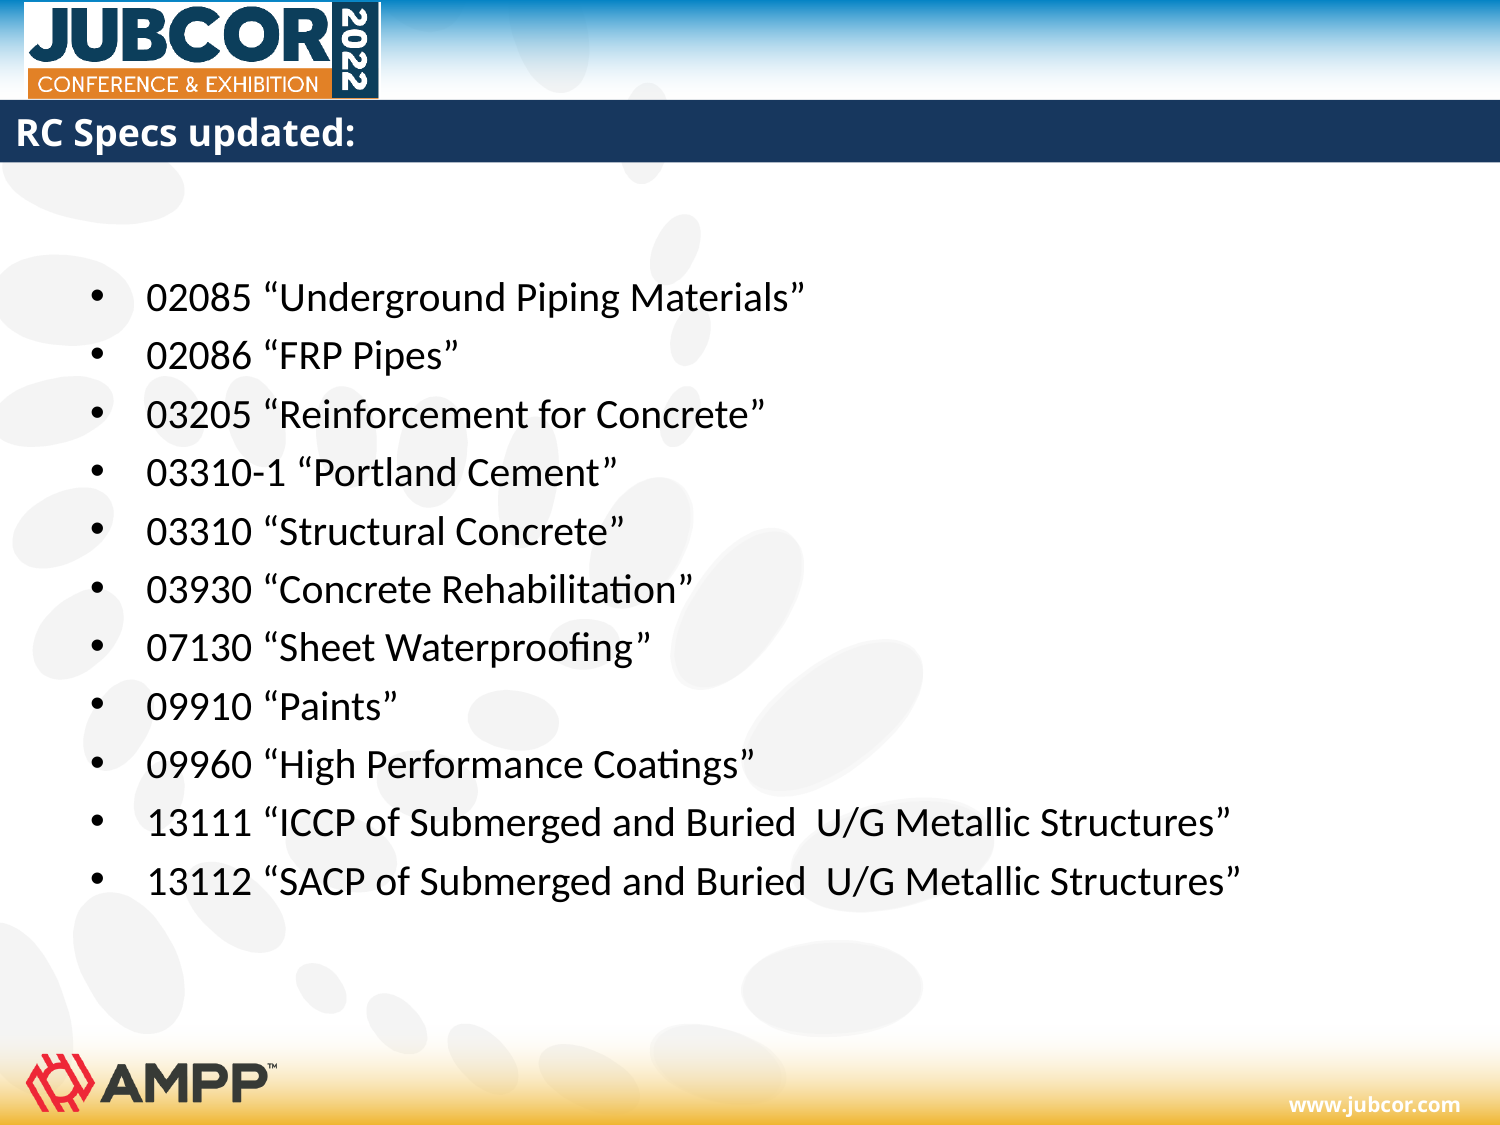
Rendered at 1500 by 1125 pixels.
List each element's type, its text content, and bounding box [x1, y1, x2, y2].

title RC Specs updated: [0, 99, 1500, 163]
picture [24, 3, 381, 99]
picture [24, 1052, 278, 1113]
list 02085 “Underground Piping Materials” 02086 “FRP Pipes” 03205 “Reinforcement for Concrete” 03310-1 “Portland Cement” 03310 “Structural Concrete” 03930 “Concrete Rehabilitation” 07130 “Sheet Waterproofing” 09910 “Paints” 09960 “High Performance Coatings” 13111 “ICCP of Submerged and Buried U/G Metallic Structures” 13112 “SACP of Submerged and Buried U/G Metallic Structures” [74, 262, 1426, 1006]
